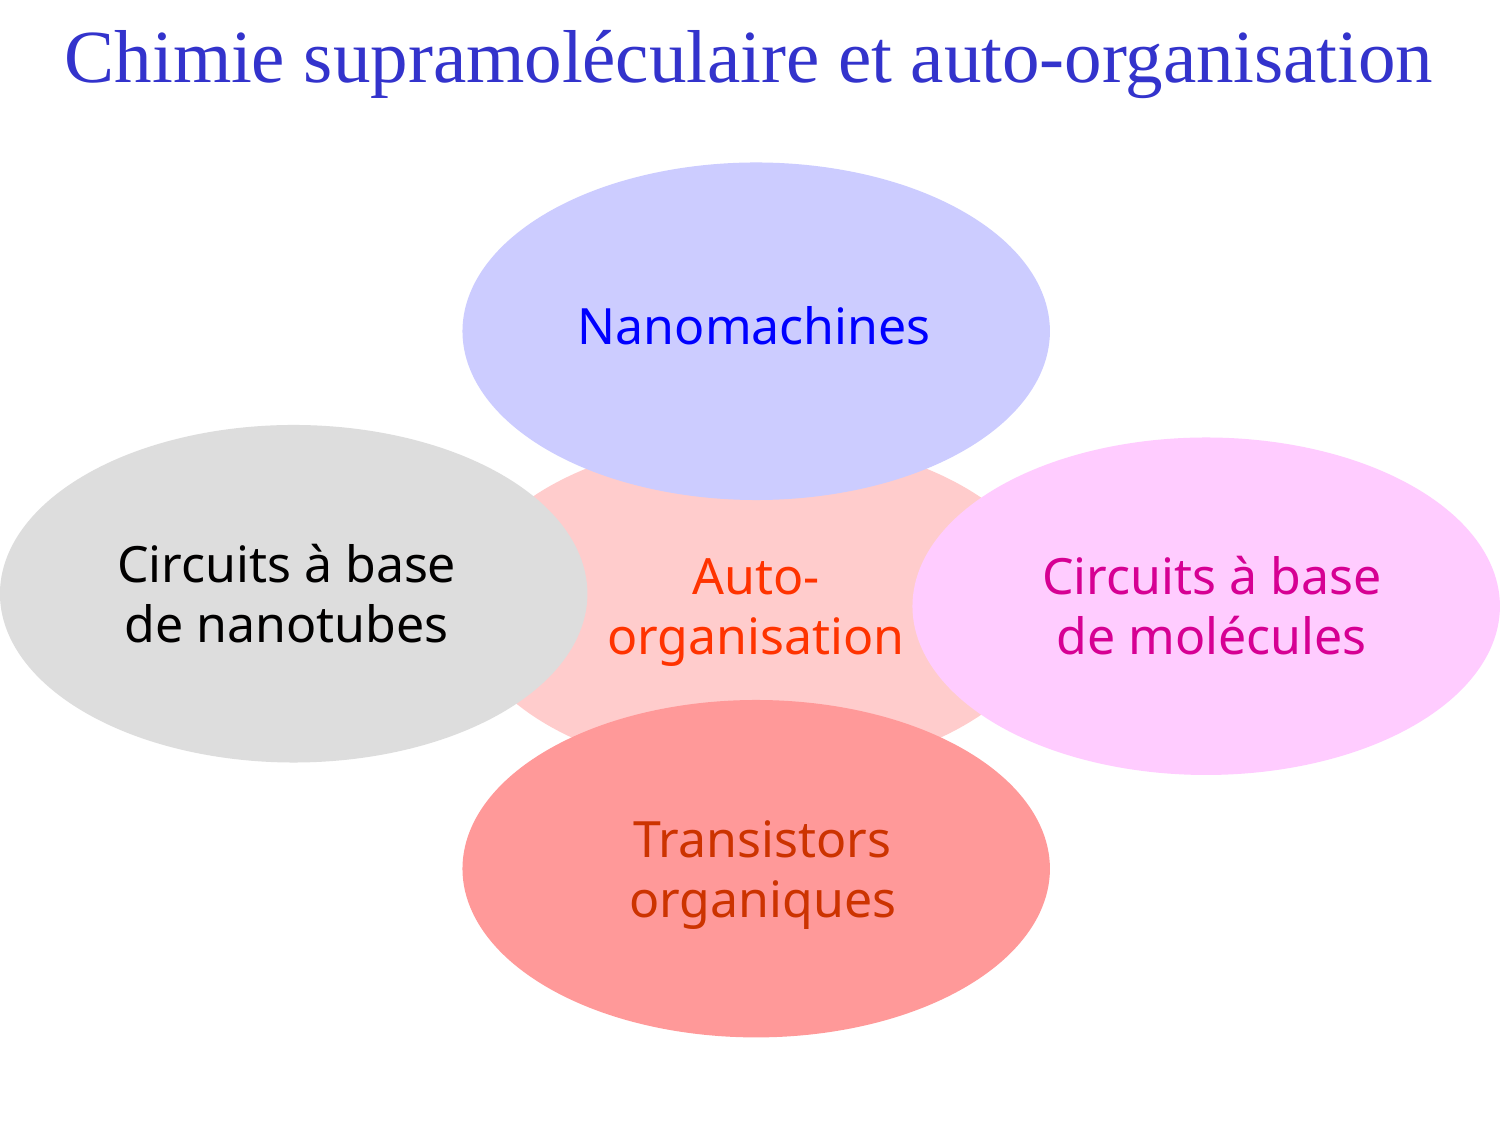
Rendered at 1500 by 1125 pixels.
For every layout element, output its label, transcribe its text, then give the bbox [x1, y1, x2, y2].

text_box [462, 699, 1050, 1038]
text_box [0, 424, 588, 763]
text_box [462, 162, 1050, 501]
text_box Chimie supramoléculaire et auto-organisation [49, 0, 1488, 105]
text_box Transistors organiques [614, 799, 912, 935]
text_box Nanomachines [563, 287, 946, 363]
text_box [517, 469, 981, 737]
text_box Auto- organisation [592, 537, 920, 673]
text_box Circuits à base de nanotubes [102, 524, 472, 660]
text_box Circuits à base de molécules [1027, 537, 1397, 673]
text_box [920, 437, 1500, 775]
